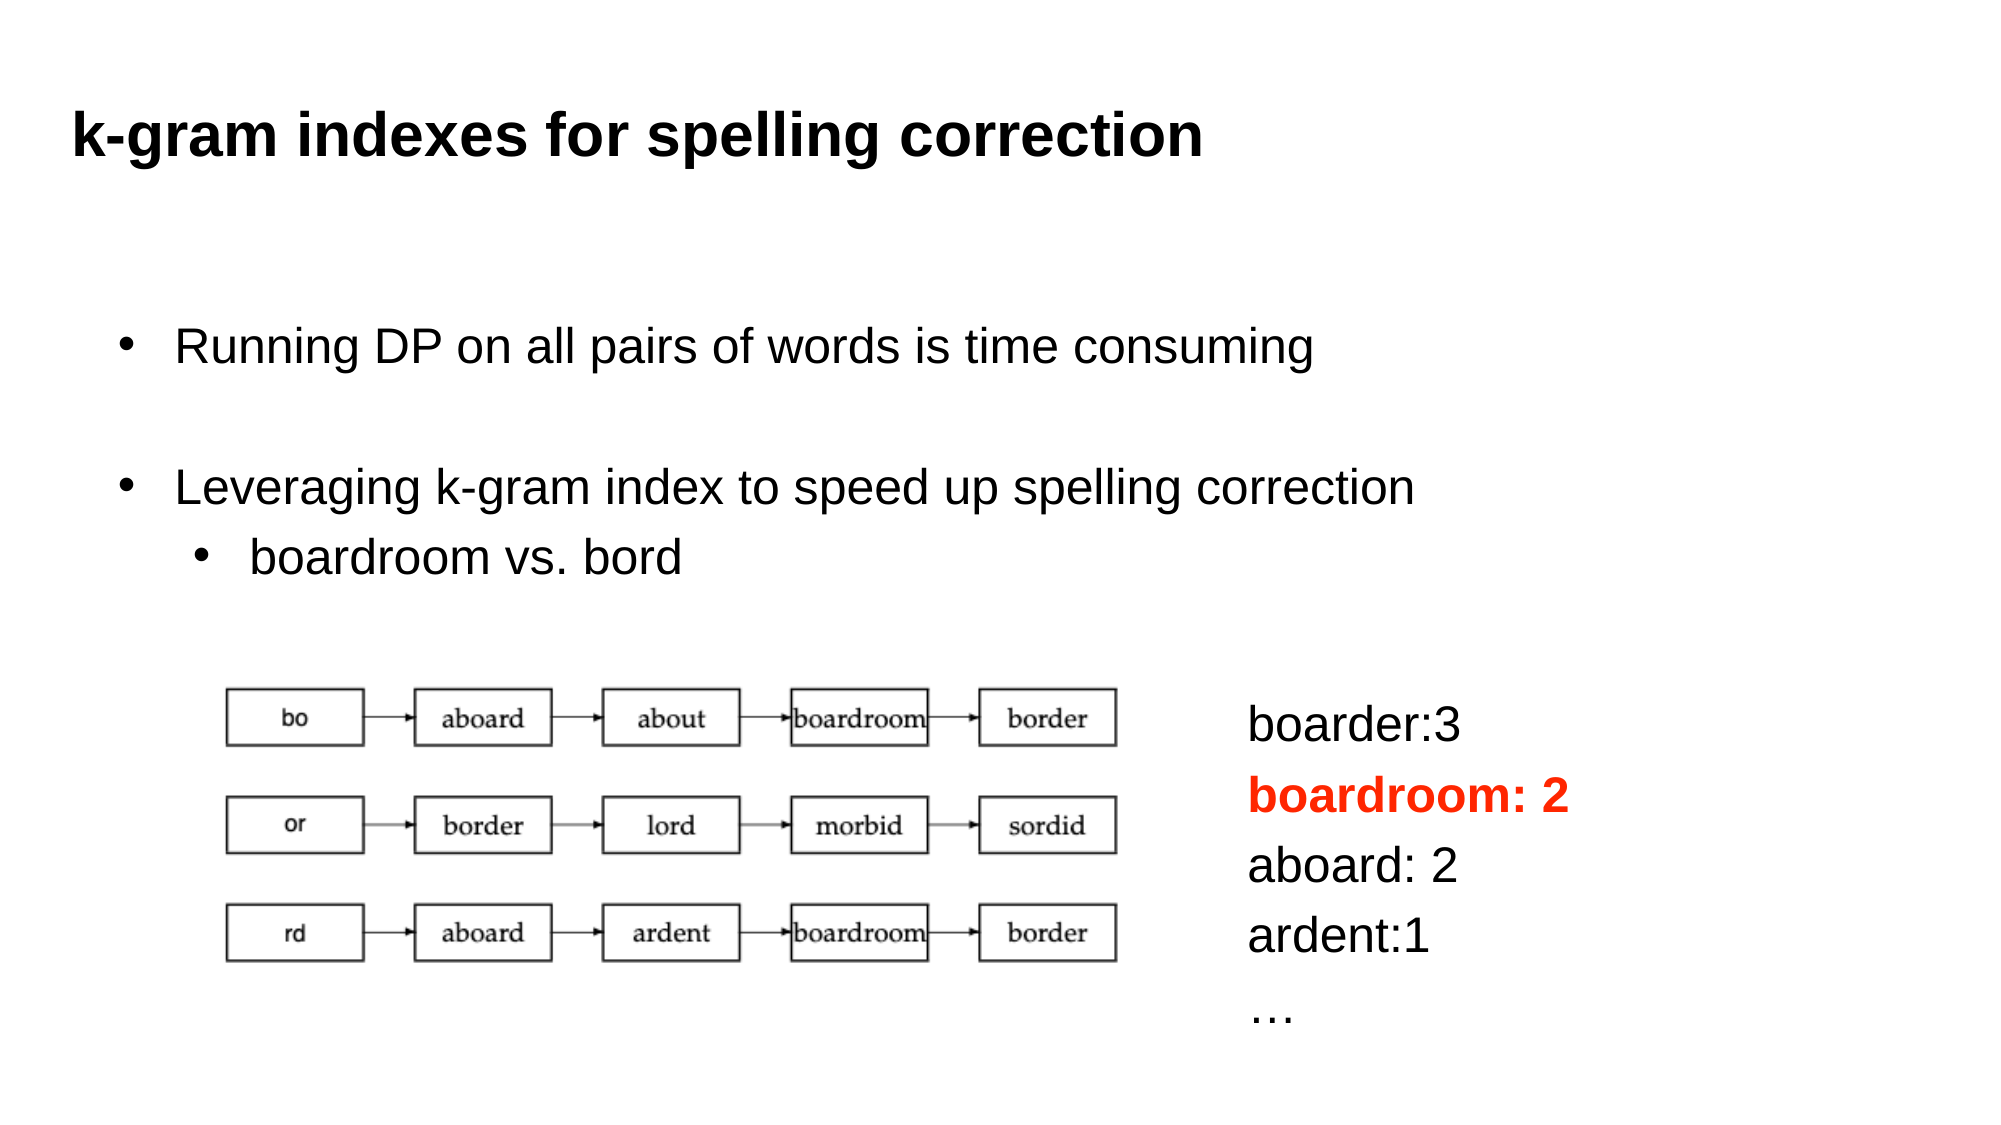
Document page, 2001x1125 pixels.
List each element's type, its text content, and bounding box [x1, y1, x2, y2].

list Running DP on all pairs of words is time consuming Leveraging k-gram index to speed up spelling correction boardroom vs. bord [109, 305, 1665, 1036]
title k-gram indexes for spelling correction [62, 86, 1795, 196]
picture [142, 658, 1194, 1010]
text_box boarder:3 boardroom: 2 aboard: 2 ardent:1 … [1239, 684, 2000, 1125]
